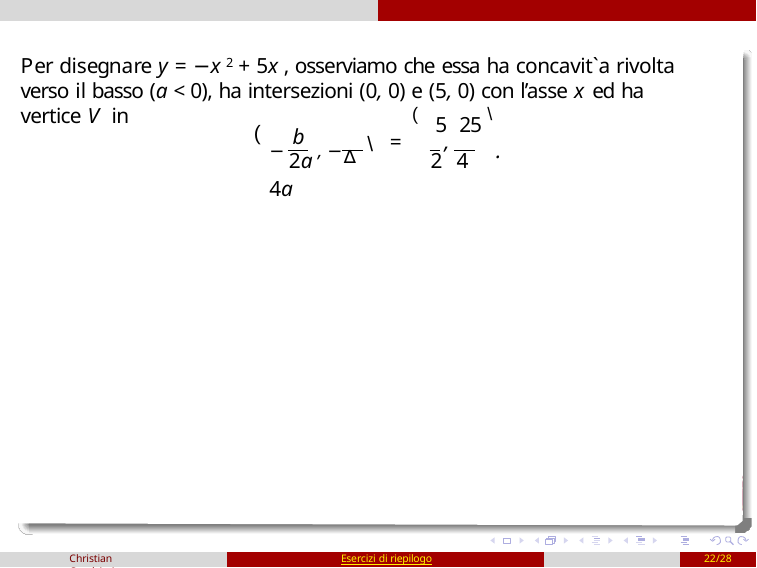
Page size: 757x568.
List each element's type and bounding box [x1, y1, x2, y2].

slide_number [338, 552, 433, 568]
footer [67, 552, 160, 568]
text_box [0, 0, 756, 567]
